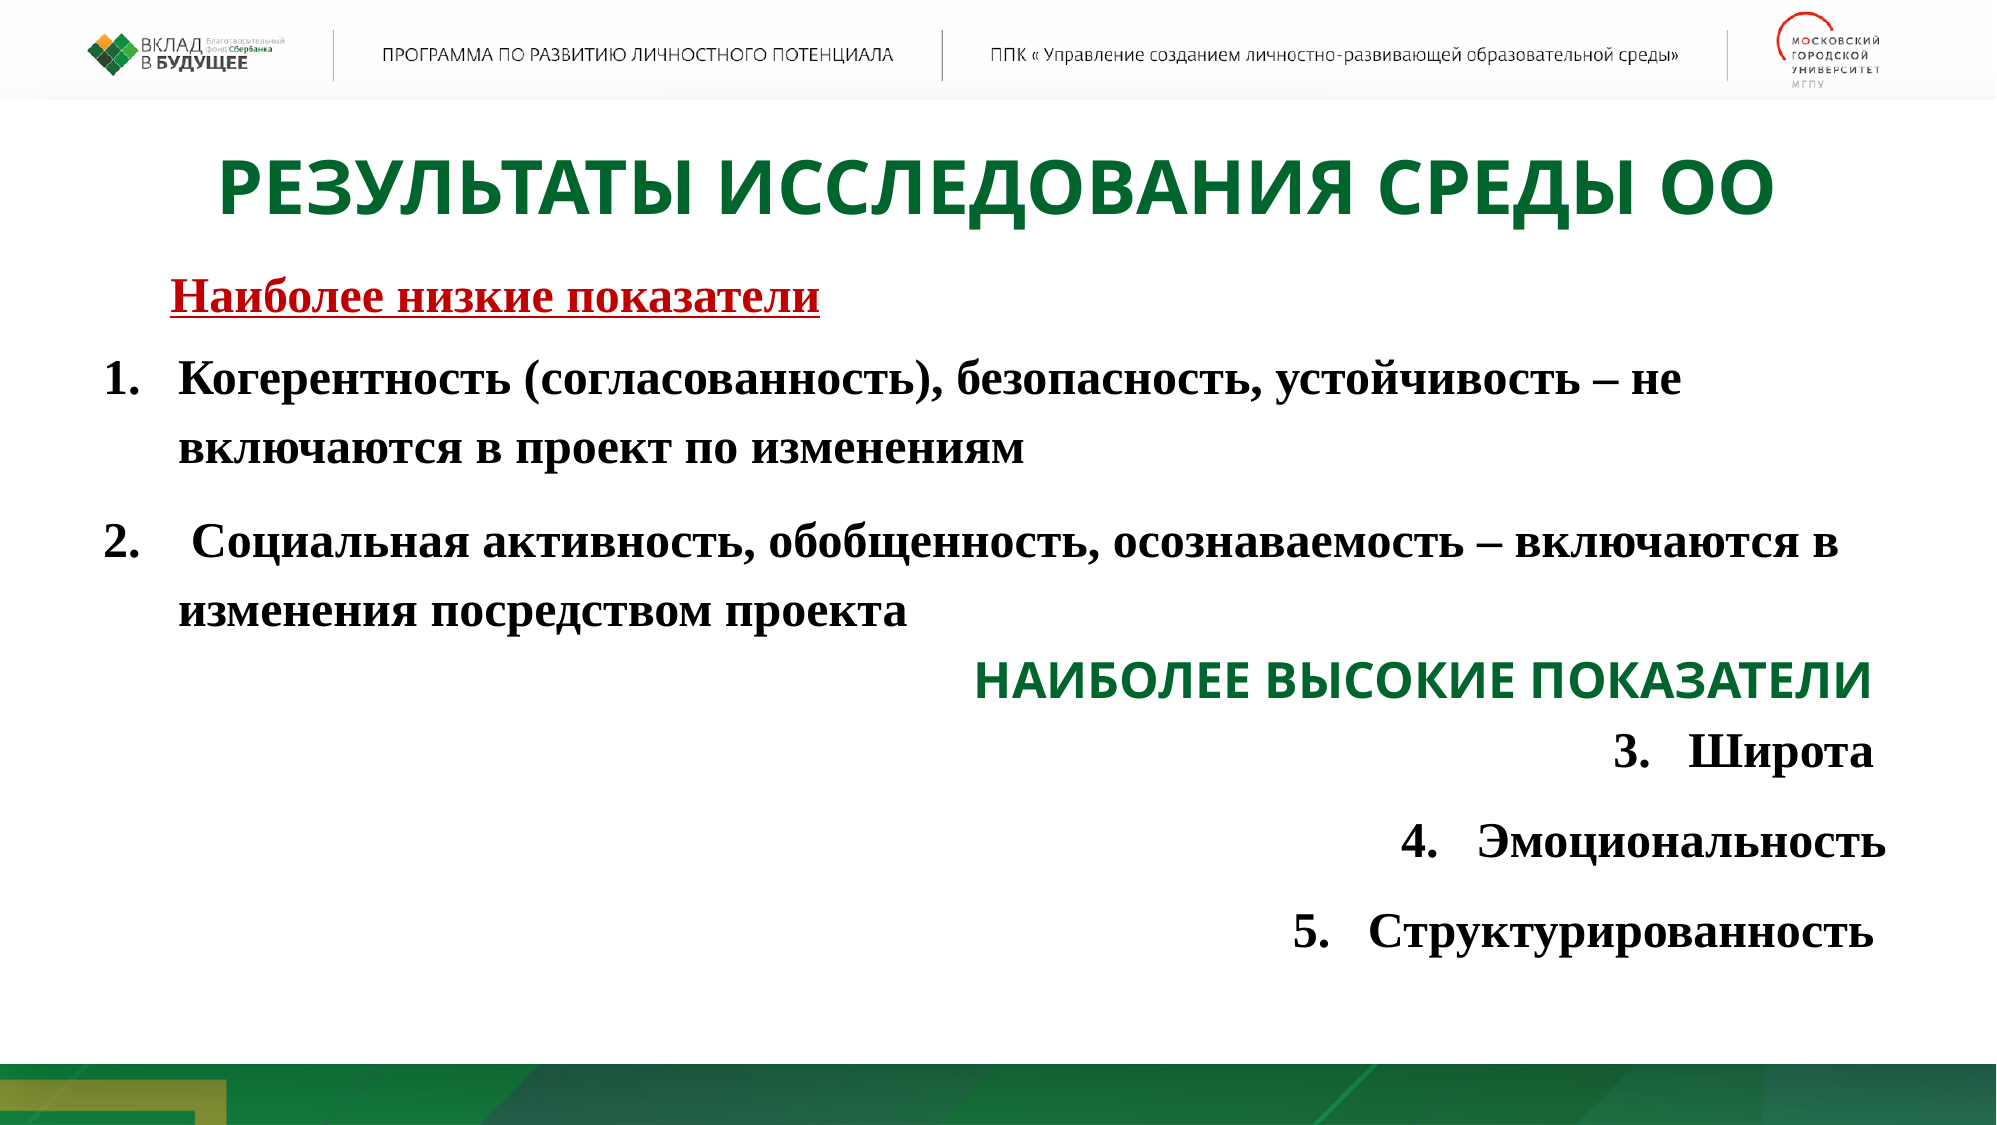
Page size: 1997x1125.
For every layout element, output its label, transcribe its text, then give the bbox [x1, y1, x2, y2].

picture [0, 0, 1997, 1125]
text_box [62, 329, 1902, 1047]
text_box Наиболее низкие показатели Когерентность (согласованность), безопасность, устойчивость – не включаются в проект по изменениям Социальная активность, обобщенность, осознаваемость – включаются в изменения посредством проекта Наиболее высокие показатели Широта Эмоциональность Структурированность [88, 255, 1902, 965]
text_box Результаты Исследования СРЕДЫ ОО [0, 149, 1996, 231]
